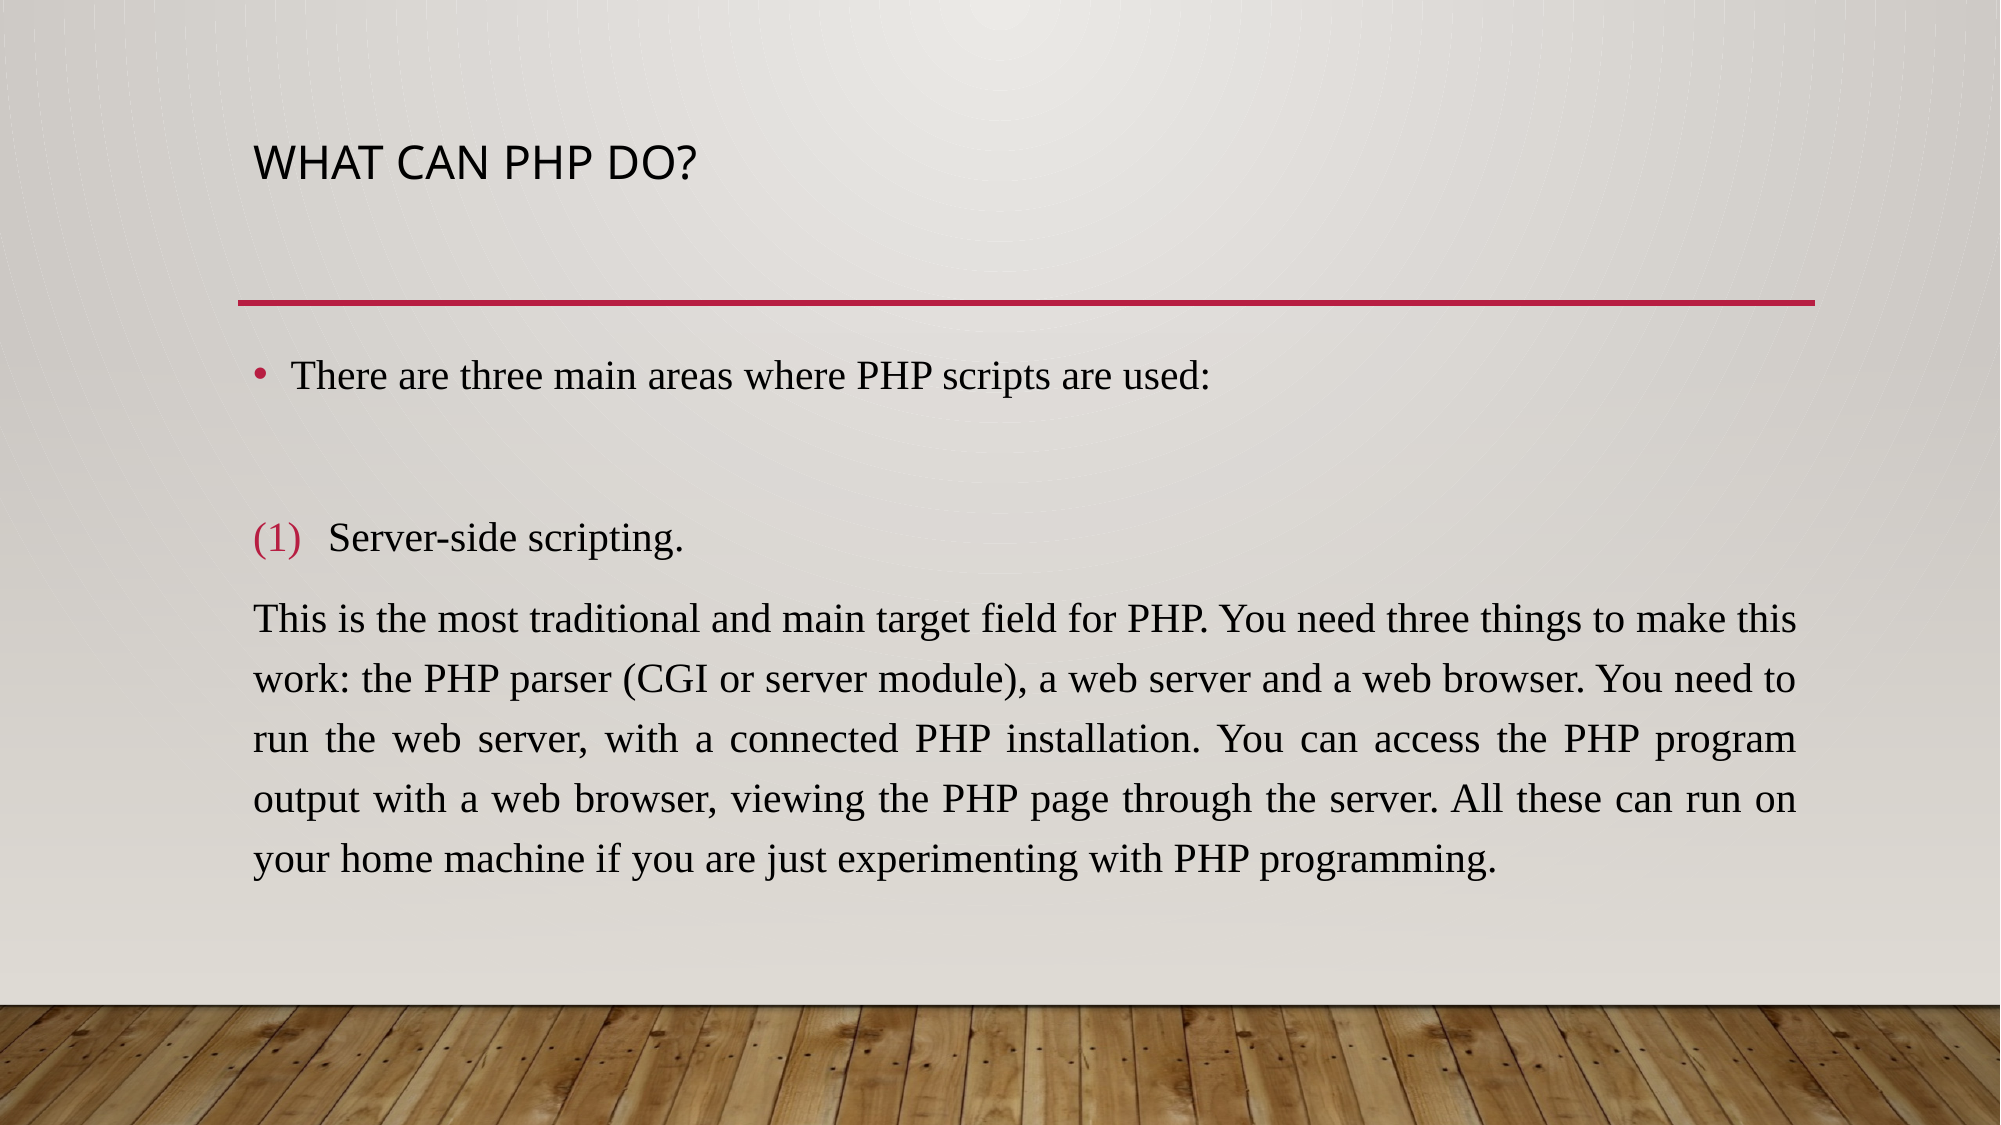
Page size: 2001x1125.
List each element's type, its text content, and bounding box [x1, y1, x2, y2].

picture [0, 1005, 2000, 1125]
list There are three main areas where PHP scripts are used: Server-side scripting. This is the most traditional and main target field for PHP. You need three things to make this work: the PHP parser (CGI or server module), a web server and a web browser. You need to run the web server, with a connected PHP installation. You can access the PHP program output with a web browser, viewing the PHP page through the server. All these can run on your home machine if you are just experimenting with PHP programming. [238, 330, 1814, 897]
title What can PHP do? [238, 131, 1814, 305]
